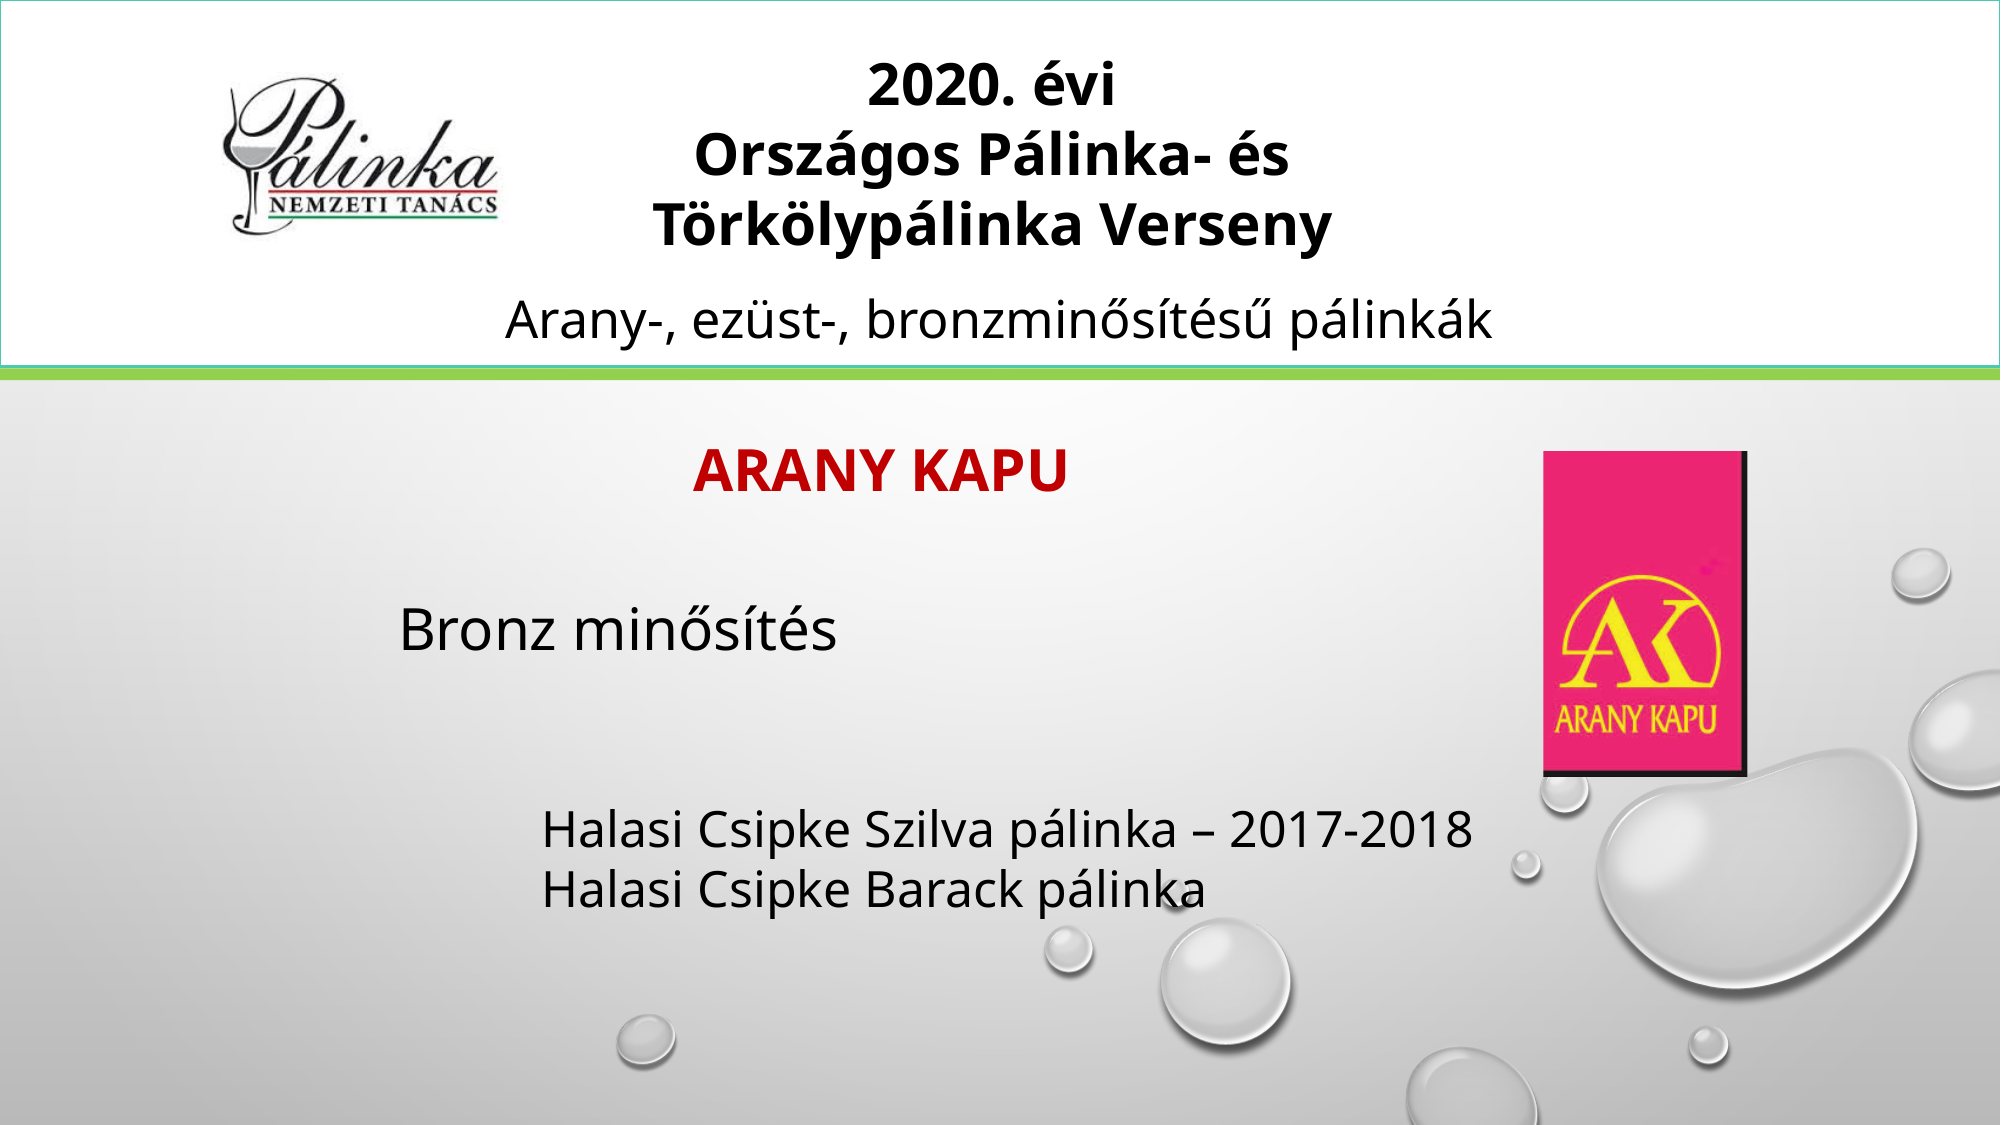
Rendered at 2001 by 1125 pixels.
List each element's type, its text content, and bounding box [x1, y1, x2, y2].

picture [212, 72, 508, 242]
text_box 2020. évi Országos Pálinka- és Törkölypálinka Verseny Arany-, ezüst-, bronzminősítésű pálinkák [0, 0, 2000, 368]
picture [0, 381, 2000, 1125]
text_box Bronz minősítés [383, 585, 962, 670]
text_box Halasi Csipke Szilva pálinka – 2017-2018 Halasi Csipke Barack pálinka [527, 790, 1676, 926]
text_box [0, 368, 2000, 381]
text_box ARANY KAPU [455, 424, 1308, 512]
